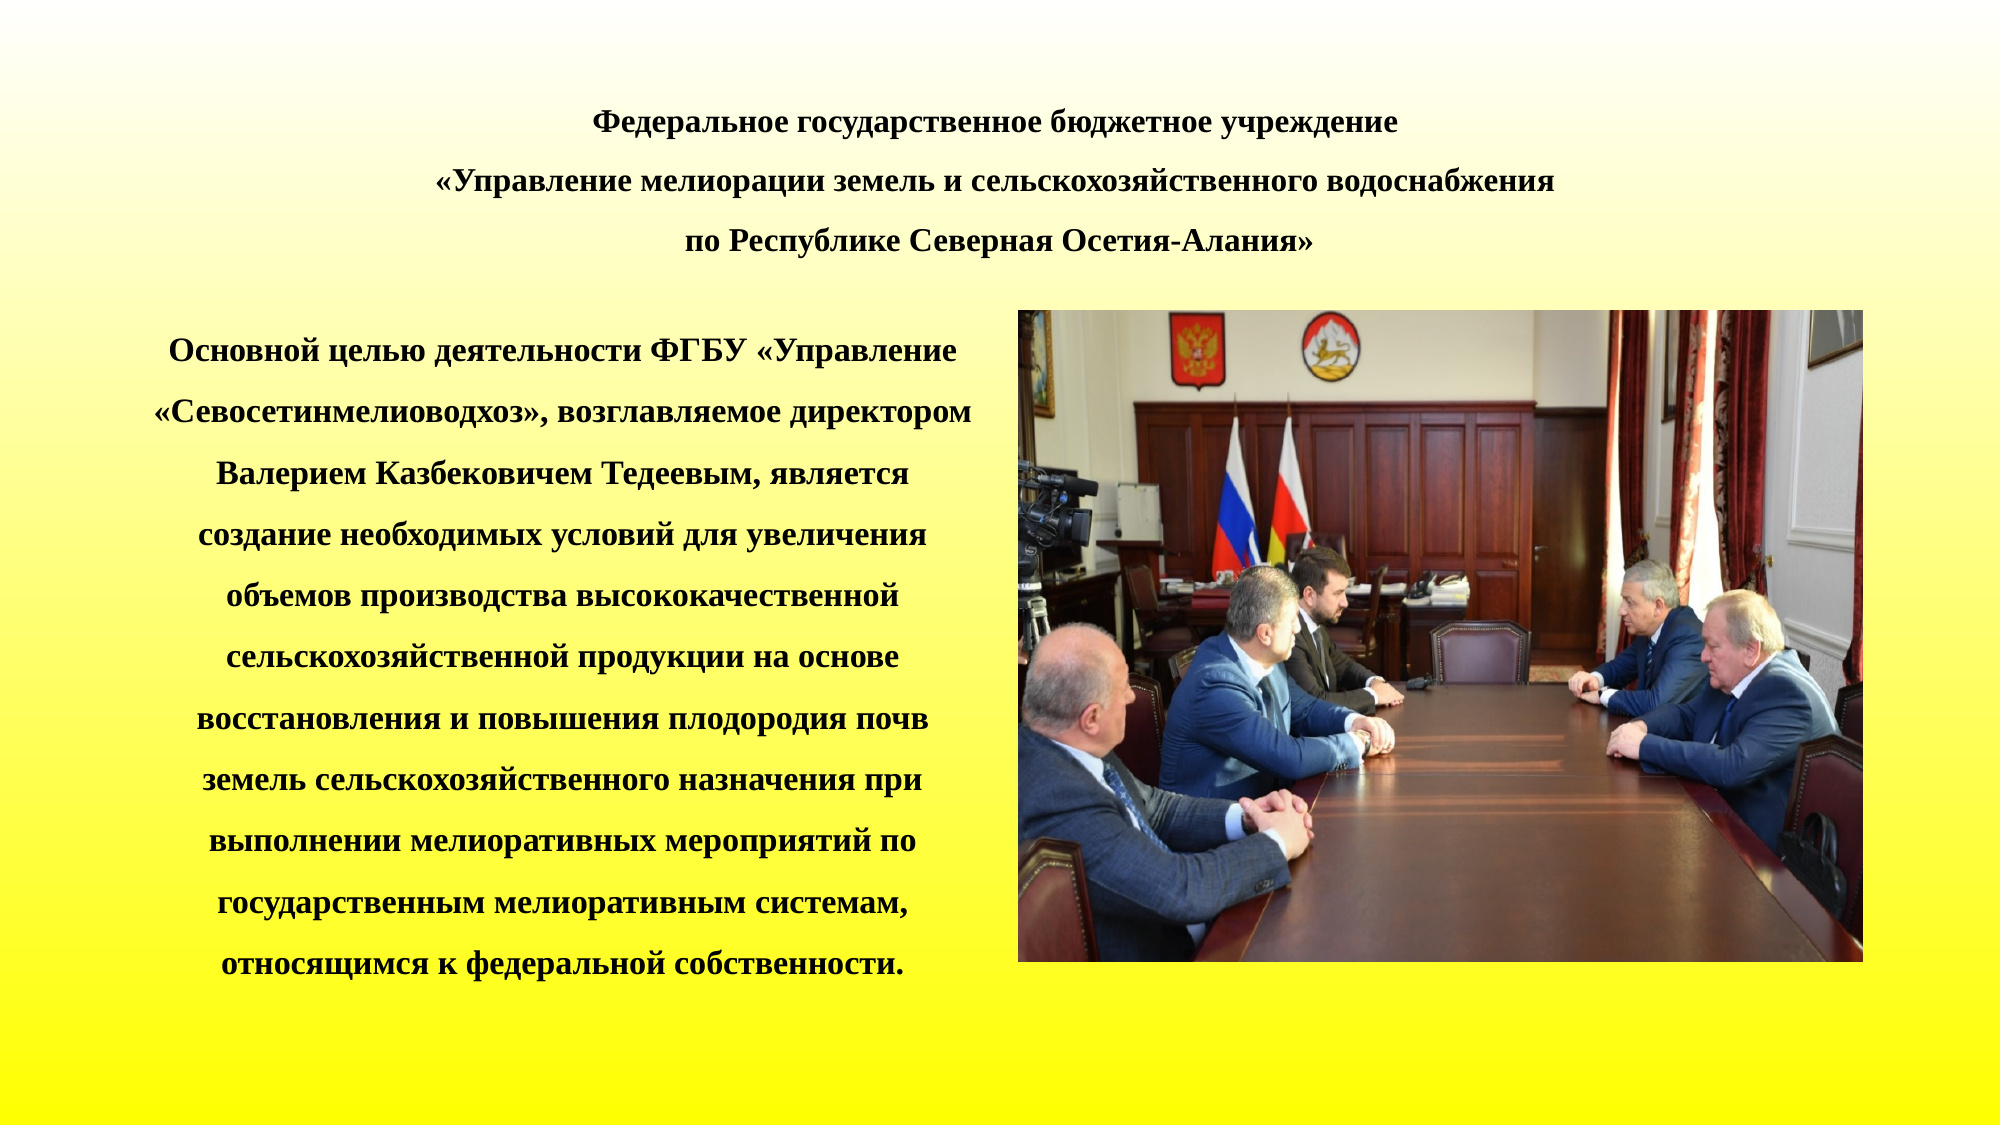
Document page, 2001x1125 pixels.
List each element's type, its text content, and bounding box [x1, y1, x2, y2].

title Федеральное государственное бюджетное учреждение «Управление мелиорации земель и сельскохозяйственного водоснабжения по Республике Северная Осетия-Алания» [137, 59, 1863, 278]
list Основной целью деятельности ФГБУ «Управление «Севосетинмелиоводхоз», возглавляемое директором Валерием Казбековичем Тедеевым, является создание необходимых условий для увеличения объемов производства высококачественной сельскохозяйственной продукции на основе восстановления и повышения плодородия почв земель сельскохозяйственного назначения при выполнении мелиоративных мероприятий по государственным мелиоративным системам, относящимся к федеральной собственности. [137, 299, 988, 1014]
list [1018, 310, 1863, 962]
